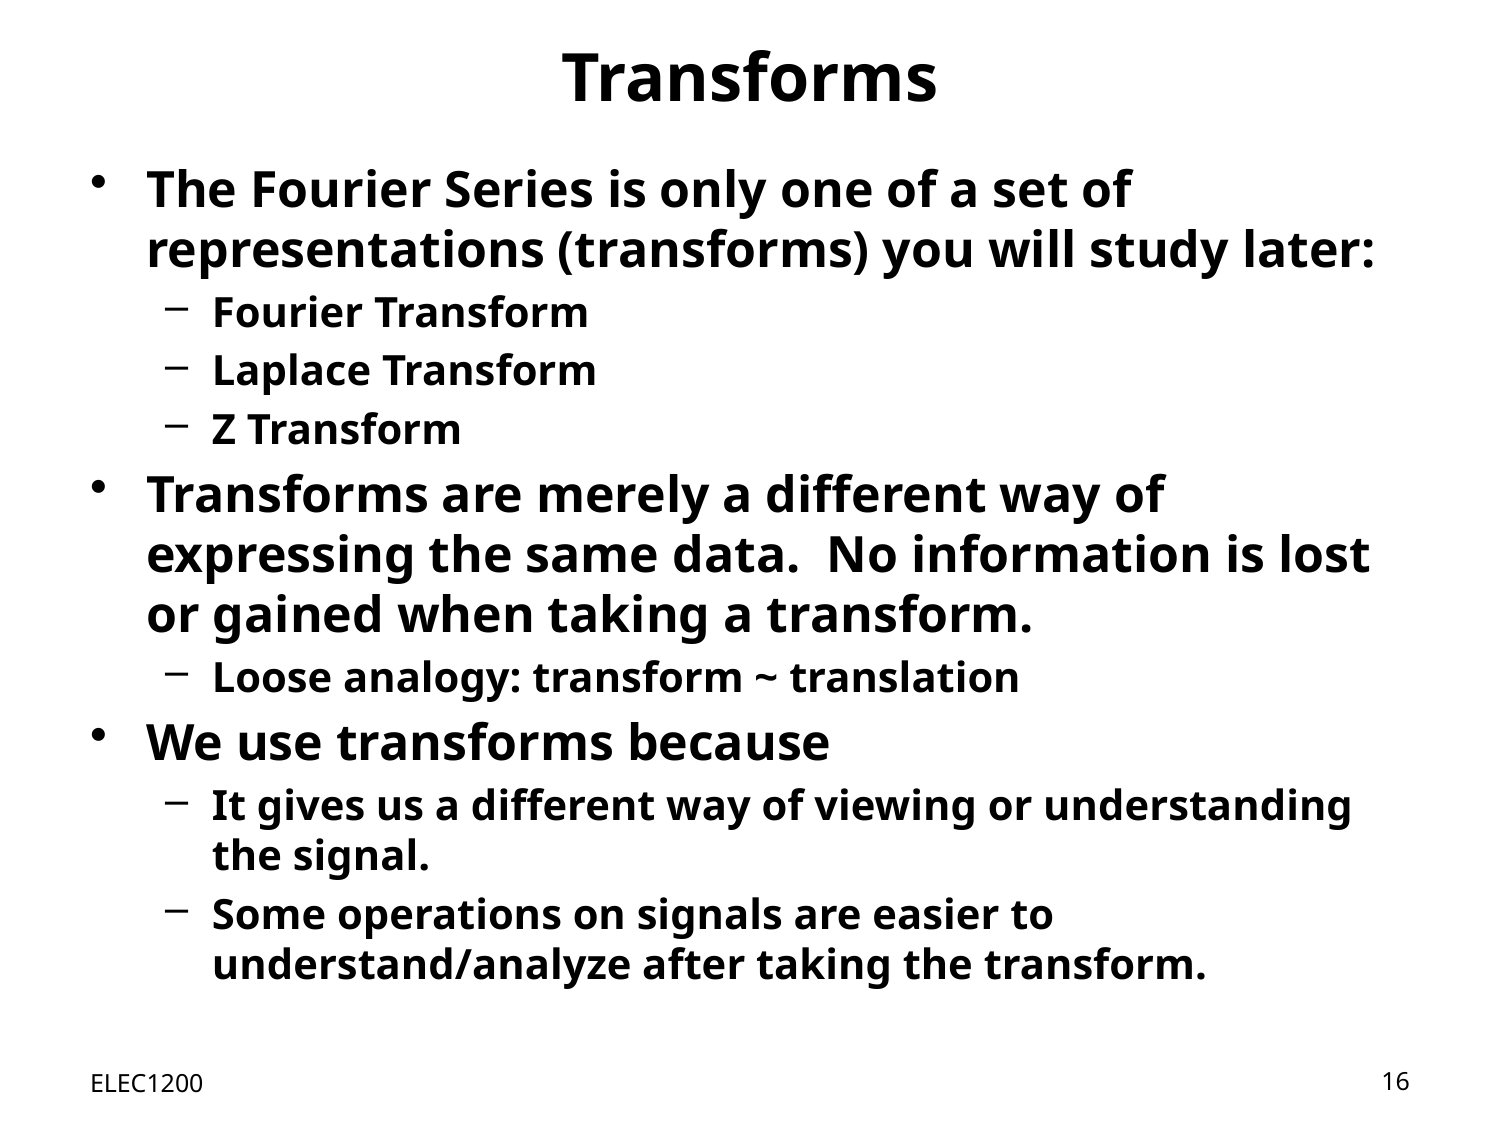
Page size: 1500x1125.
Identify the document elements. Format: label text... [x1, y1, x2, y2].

title Transforms [0, 24, 1500, 126]
slide_number 16 [1312, 1052, 1425, 1113]
list The Fourier Series is only one of a set of representations (transforms) you will study later: Fourier Transform Laplace Transform Z Transform Transforms are merely a different way of expressing the same data. No information is lost or gained when taking a transform. Loose analogy: transform ~ translation We use transforms because It gives us a different way of viewing or understanding the signal. Some operations on signals are easier to understand/analyze after taking the transform. [74, 149, 1426, 1051]
slide_number ELEC1200 [75, 1052, 250, 1113]
